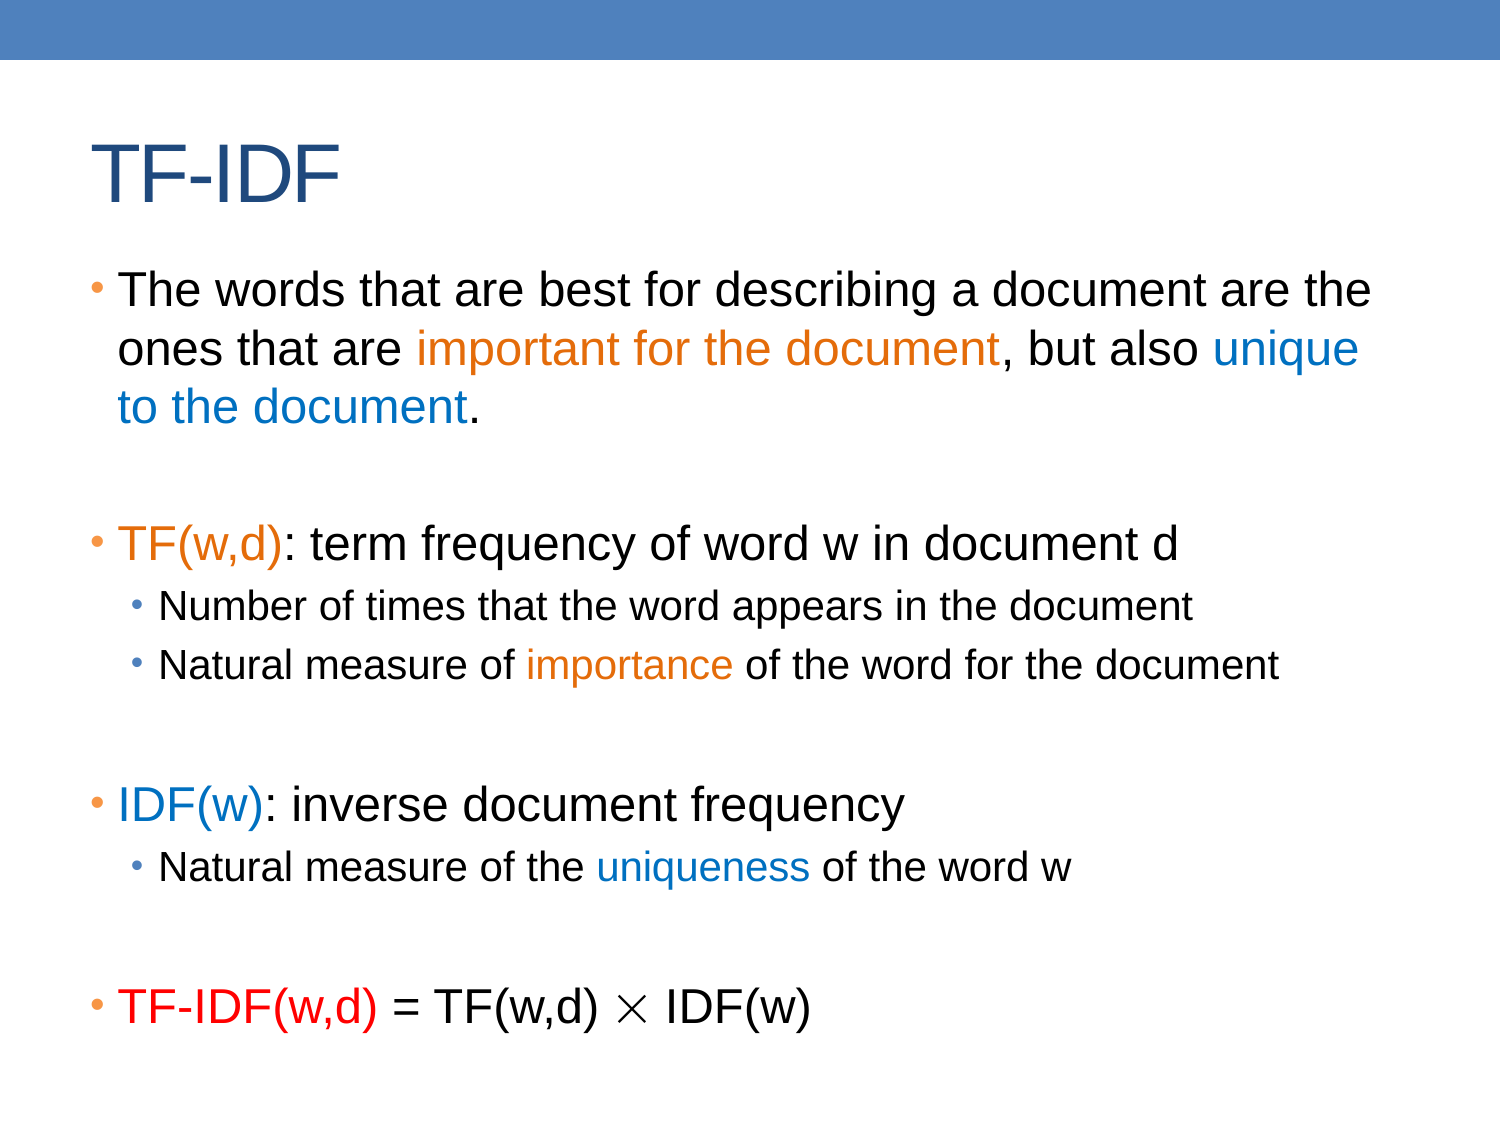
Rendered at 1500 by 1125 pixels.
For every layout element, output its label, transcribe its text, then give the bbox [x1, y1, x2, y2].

title TF-IDF [75, 87, 1425, 249]
list The words that are best for describing a document are the ones that are important for the document, but also unique to the document. TF(w,d): term frequency of word w in document d Number of times that the word appears in the document Natural measure of importance of the word for the document IDF(w): inverse document frequency Natural measure of the uniqueness of the word w TF-IDF(w,d) = TF(w,d)  IDF(w) [75, 249, 1425, 1050]
